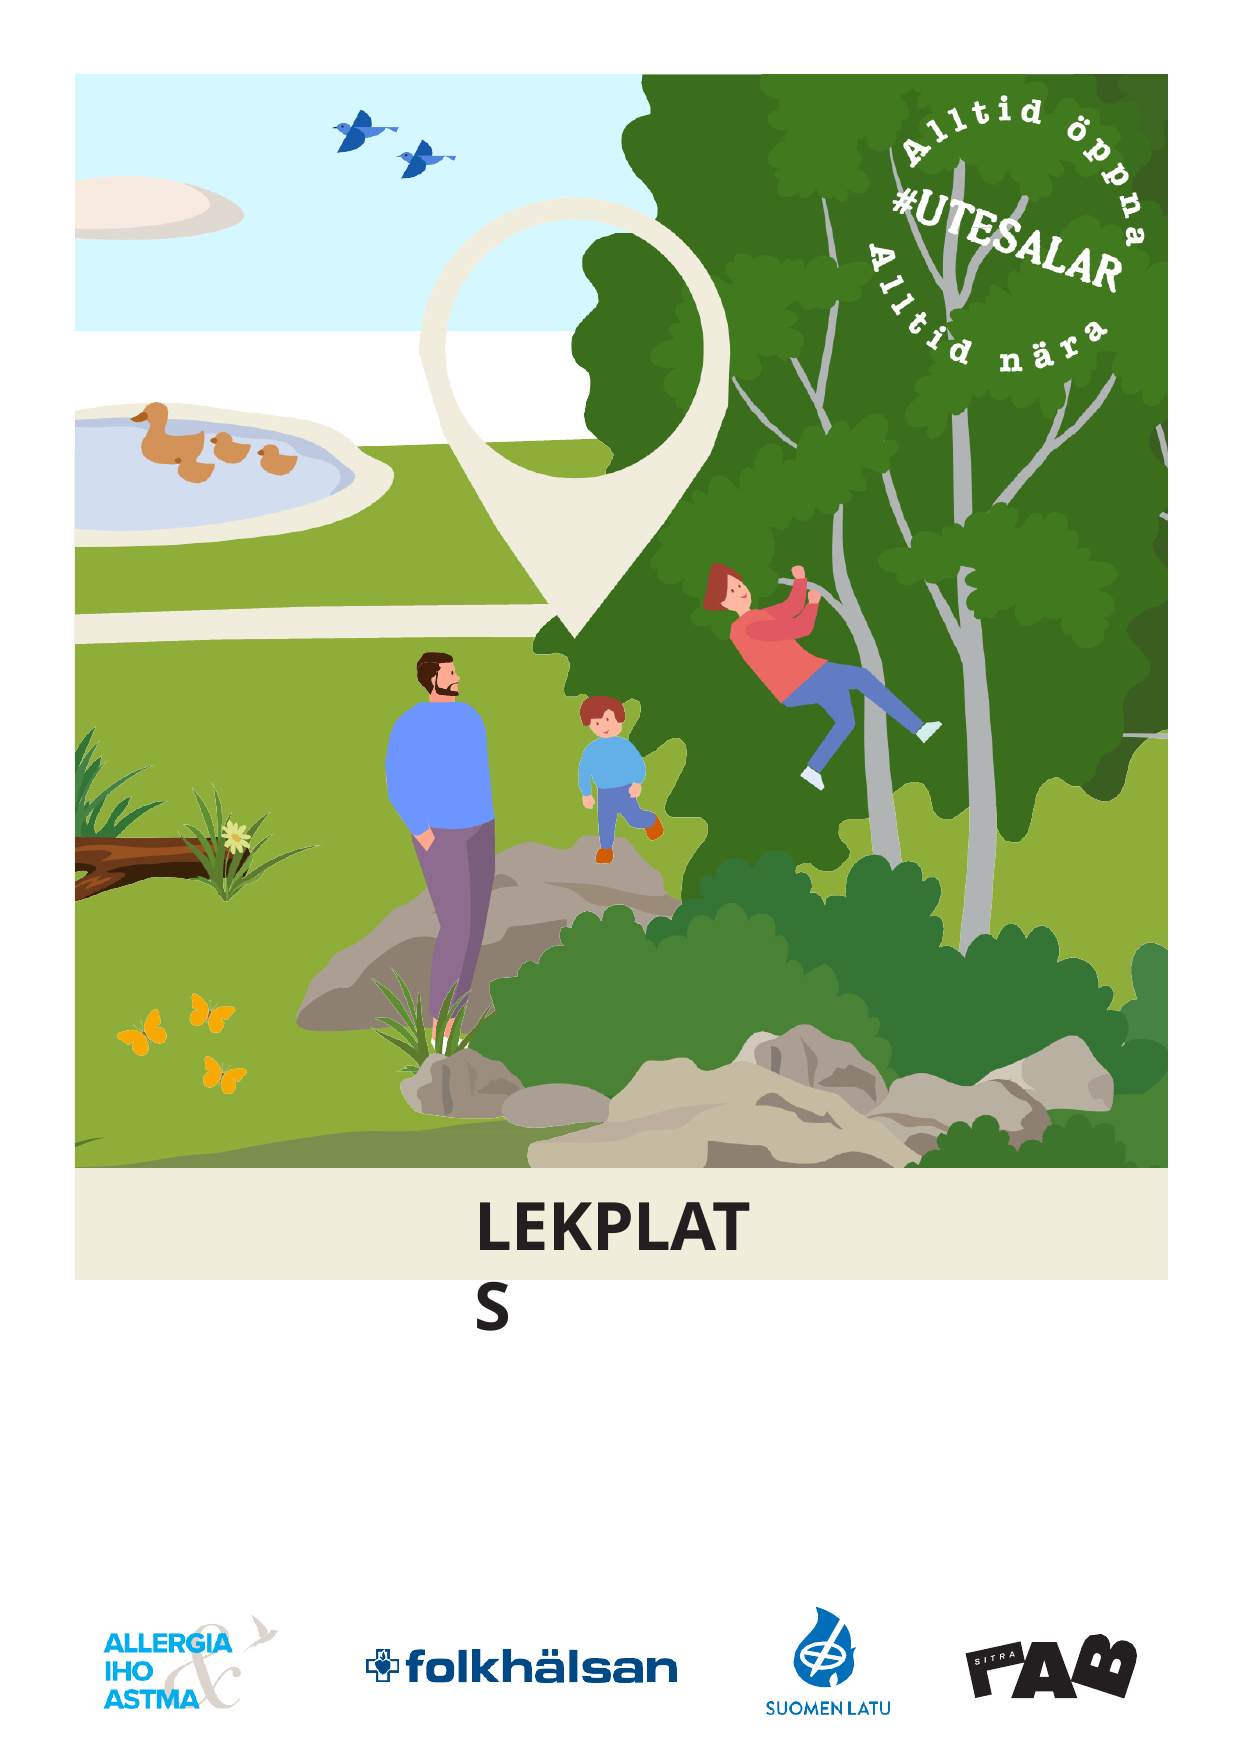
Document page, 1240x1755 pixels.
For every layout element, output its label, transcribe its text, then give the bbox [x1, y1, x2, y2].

picture [613, 1658, 643, 1683]
picture [472, 1649, 532, 1682]
text_box LEKPLATS [472, 1288, 768, 1344]
picture [535, 1649, 564, 1683]
picture [170, 1699, 174, 1709]
picture [766, 1701, 842, 1715]
picture [848, 1701, 890, 1715]
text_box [74, 74, 1169, 1281]
picture [103, 1615, 279, 1709]
picture [582, 1658, 611, 1683]
picture [366, 1649, 399, 1682]
picture [647, 1658, 677, 1682]
picture [130, 1694, 145, 1709]
picture [151, 1695, 156, 1709]
picture [162, 1699, 166, 1709]
